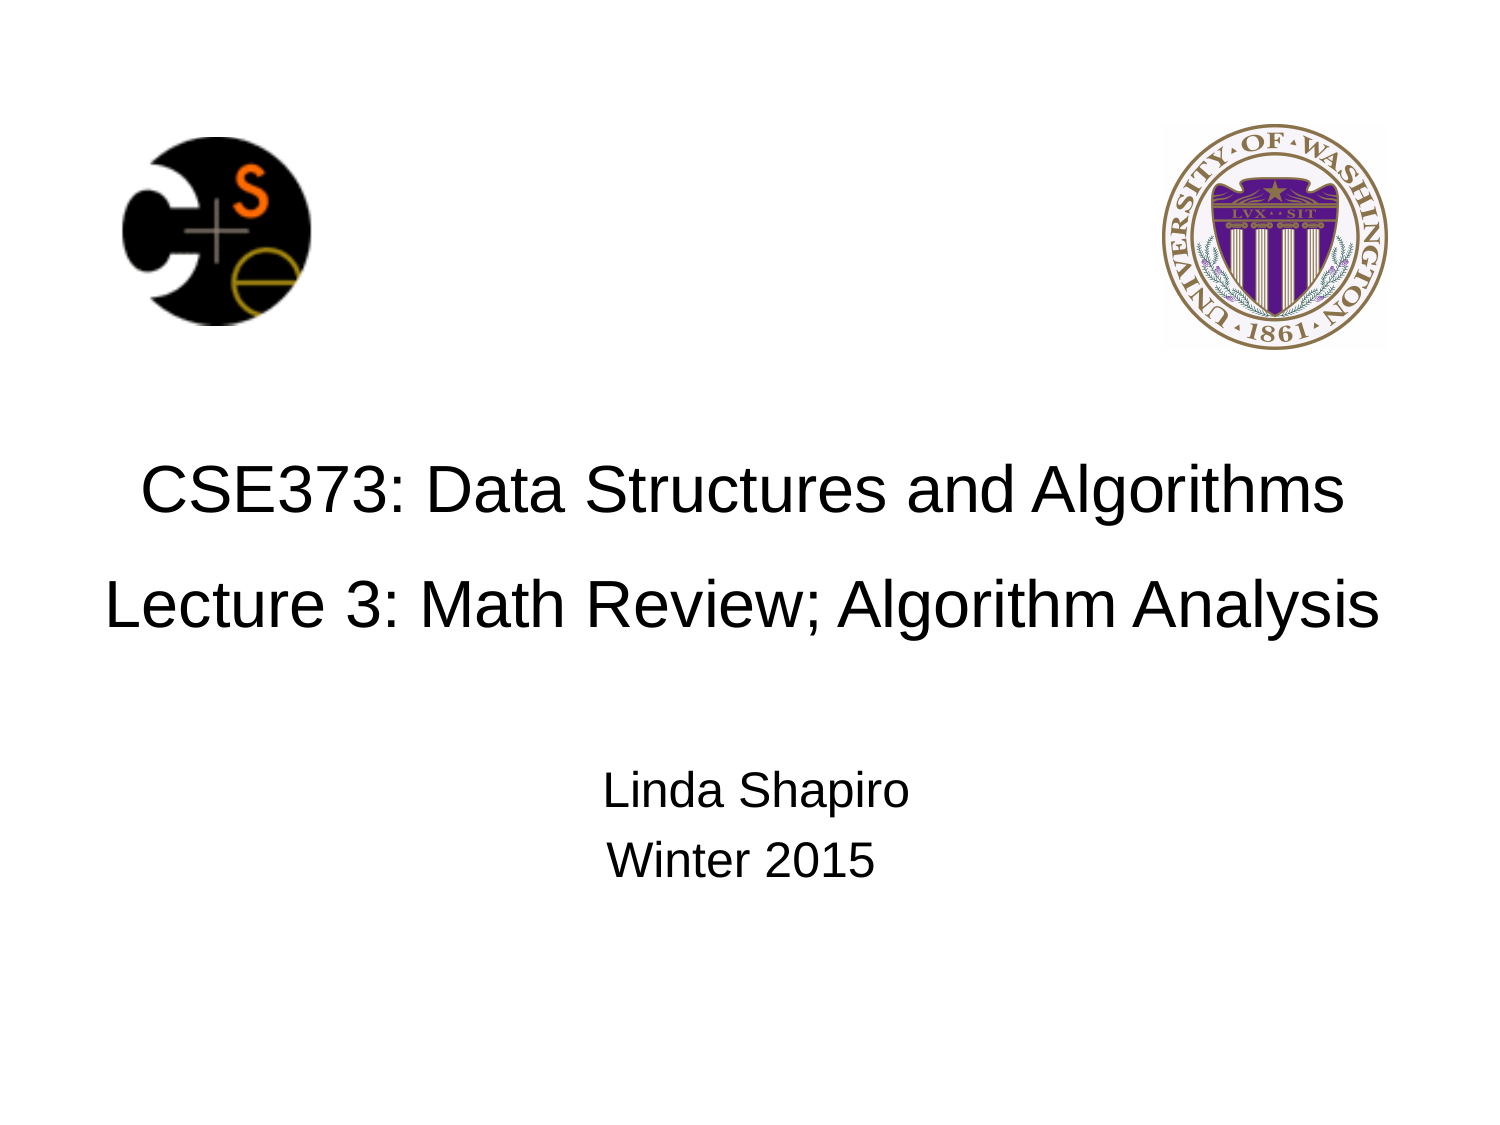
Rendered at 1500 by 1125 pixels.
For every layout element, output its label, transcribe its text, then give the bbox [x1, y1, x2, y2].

title CSE373: Data Structures and Algorithms Lecture 3: Math Review; Algorithm Analysis [62, 424, 1426, 663]
subtitle Linda Shapiro Winter 2015 [212, 749, 1301, 951]
picture [62, 137, 376, 326]
picture [1162, 124, 1388, 351]
